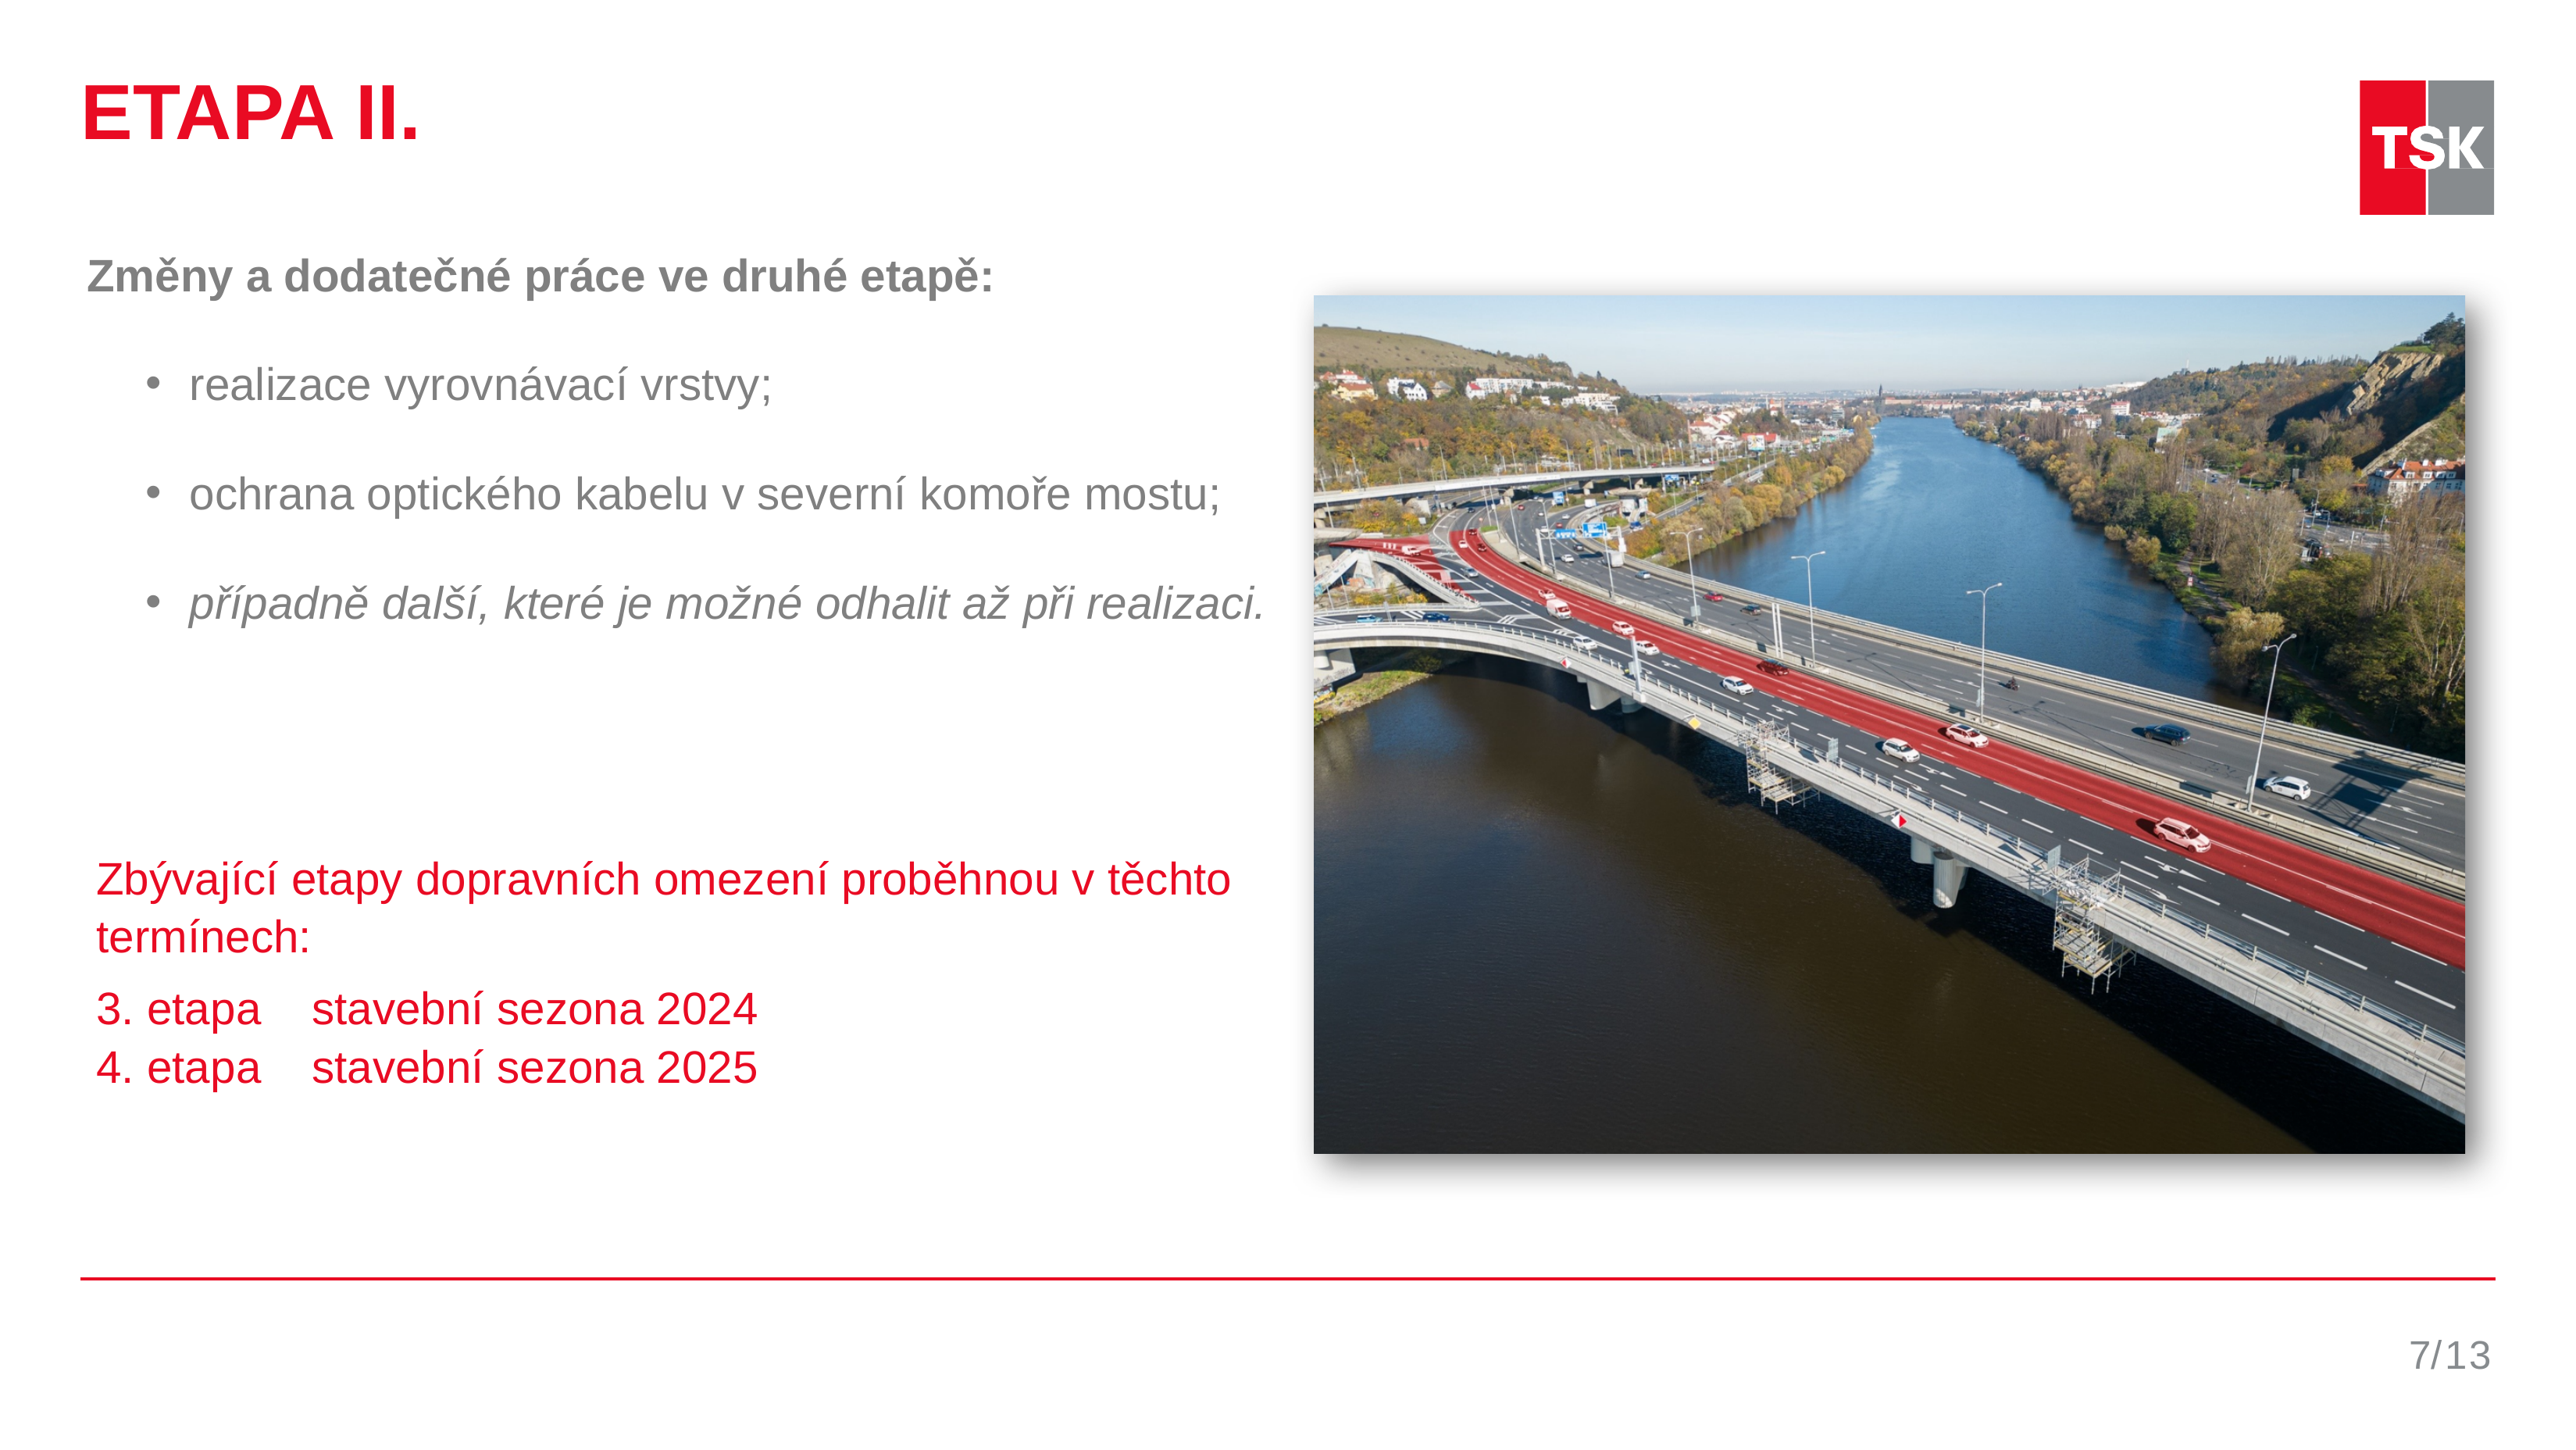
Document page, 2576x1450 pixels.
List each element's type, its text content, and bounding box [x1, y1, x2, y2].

title ETAPA II. [78, 59, 2264, 304]
picture [1313, 295, 2466, 1154]
text_box Změny a dodatečné práce ve druhé etapě: realizace vyrovnávací vrstvy; ochrana optického kabelu v severní komoře mostu; případně další, které je možné odhalit až při realizaci. [87, 246, 1268, 805]
text_box Zbývající etapy dopravních omezení proběhnou v těchto termínech: 3. etapa stavební sezona 2024 4. etapa stavební sezona 2025 [96, 843, 1300, 1092]
slide_number 7/13 [2382, 1320, 2497, 1450]
